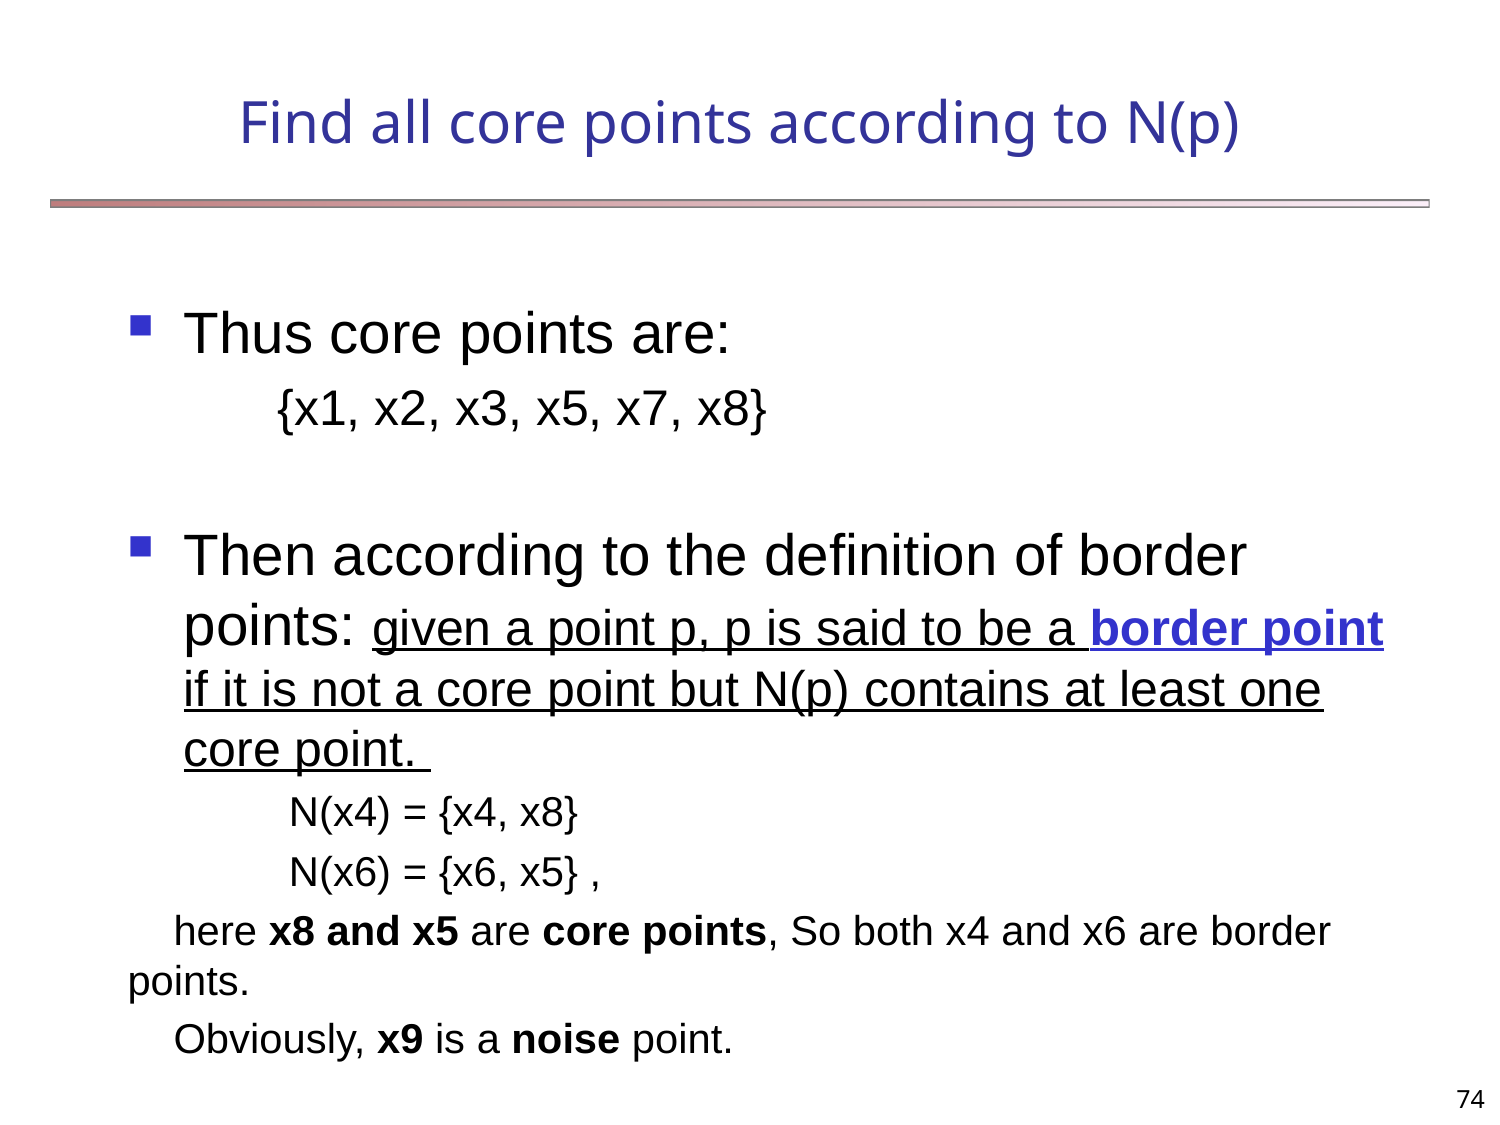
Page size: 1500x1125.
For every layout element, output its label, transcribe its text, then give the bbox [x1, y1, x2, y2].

list Thus core points are: {x1, x2, x3, x5, x7, x8} Then according to the definition of border points: given a point p, p is said to be a border point if it is not a core point but N(p) contains at least one core point. N(x4) = {x4, x8} N(x6) = {x6, x5} , here x8 and x5 are core points, So both x4 and x6 are border points. Obviously, x9 is a noise point. [112, 287, 1438, 1063]
slide_number 74 [1187, 1062, 1500, 1125]
title Find all core points according to N(p) [99, 62, 1379, 163]
